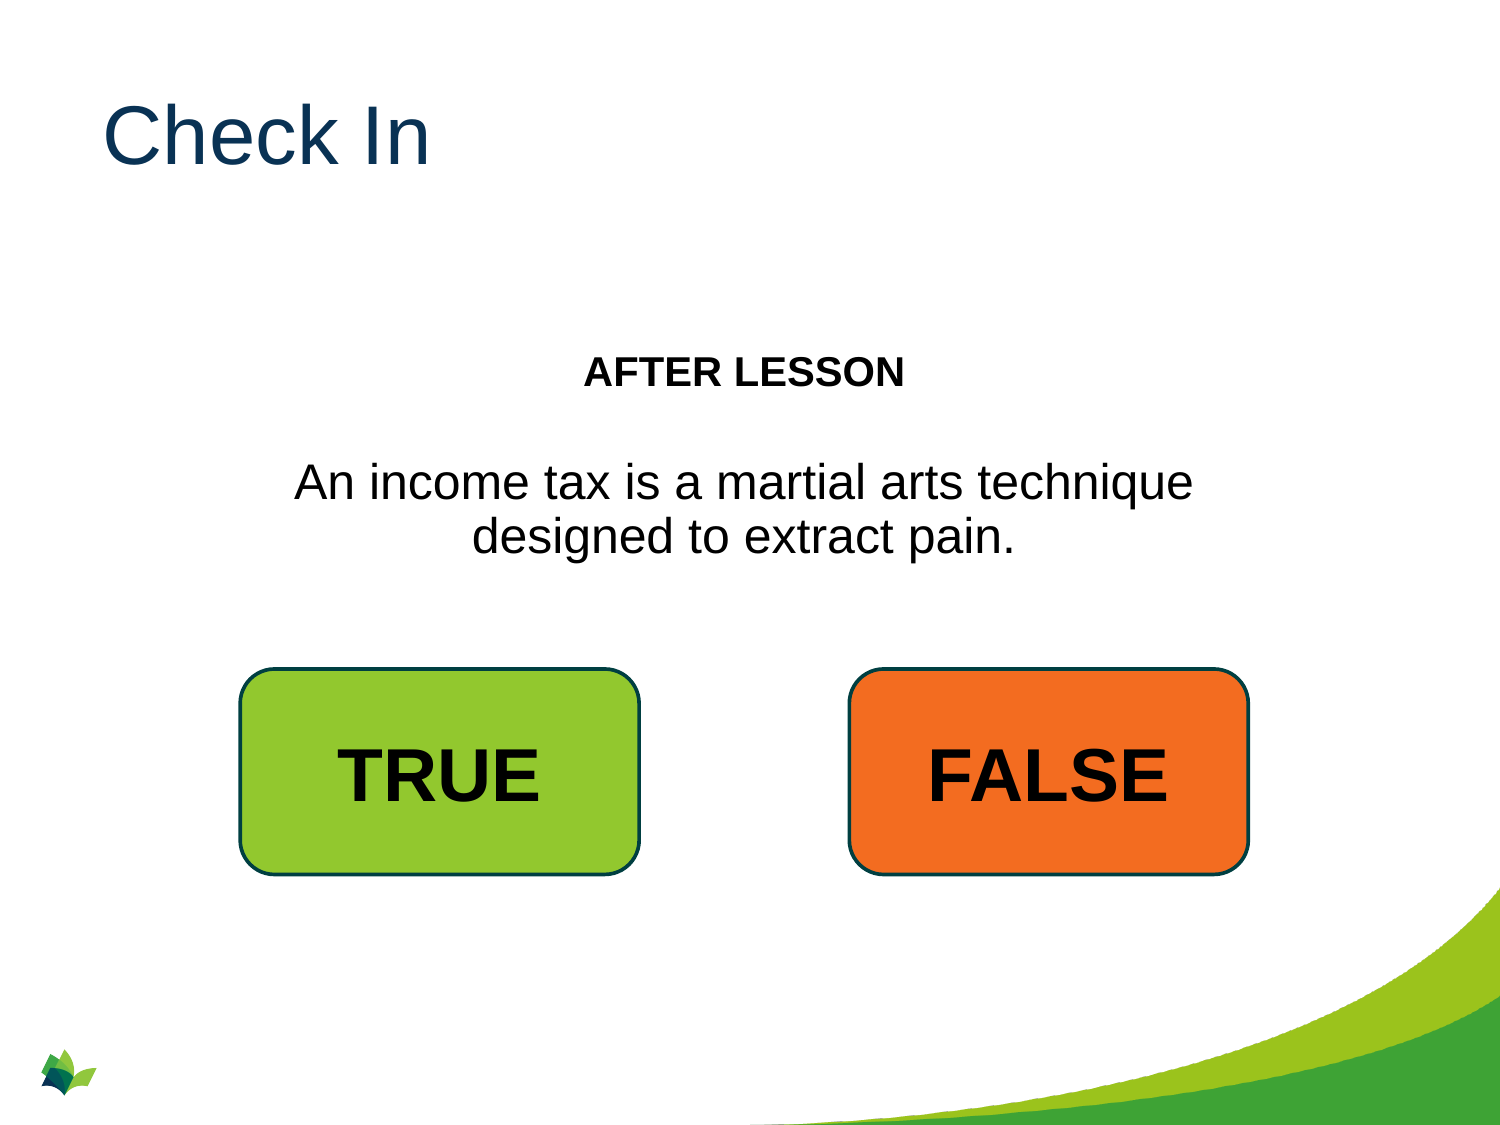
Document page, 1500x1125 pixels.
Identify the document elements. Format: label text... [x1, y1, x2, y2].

text_box TRUE [238, 666, 642, 877]
picture [0, 299, 1500, 1125]
list AFTER LESSON An income tax is a martial arts technique designed to extract pain. [240, 343, 1249, 654]
text_box FALSE [847, 666, 1251, 877]
title Check In [87, 29, 1500, 247]
